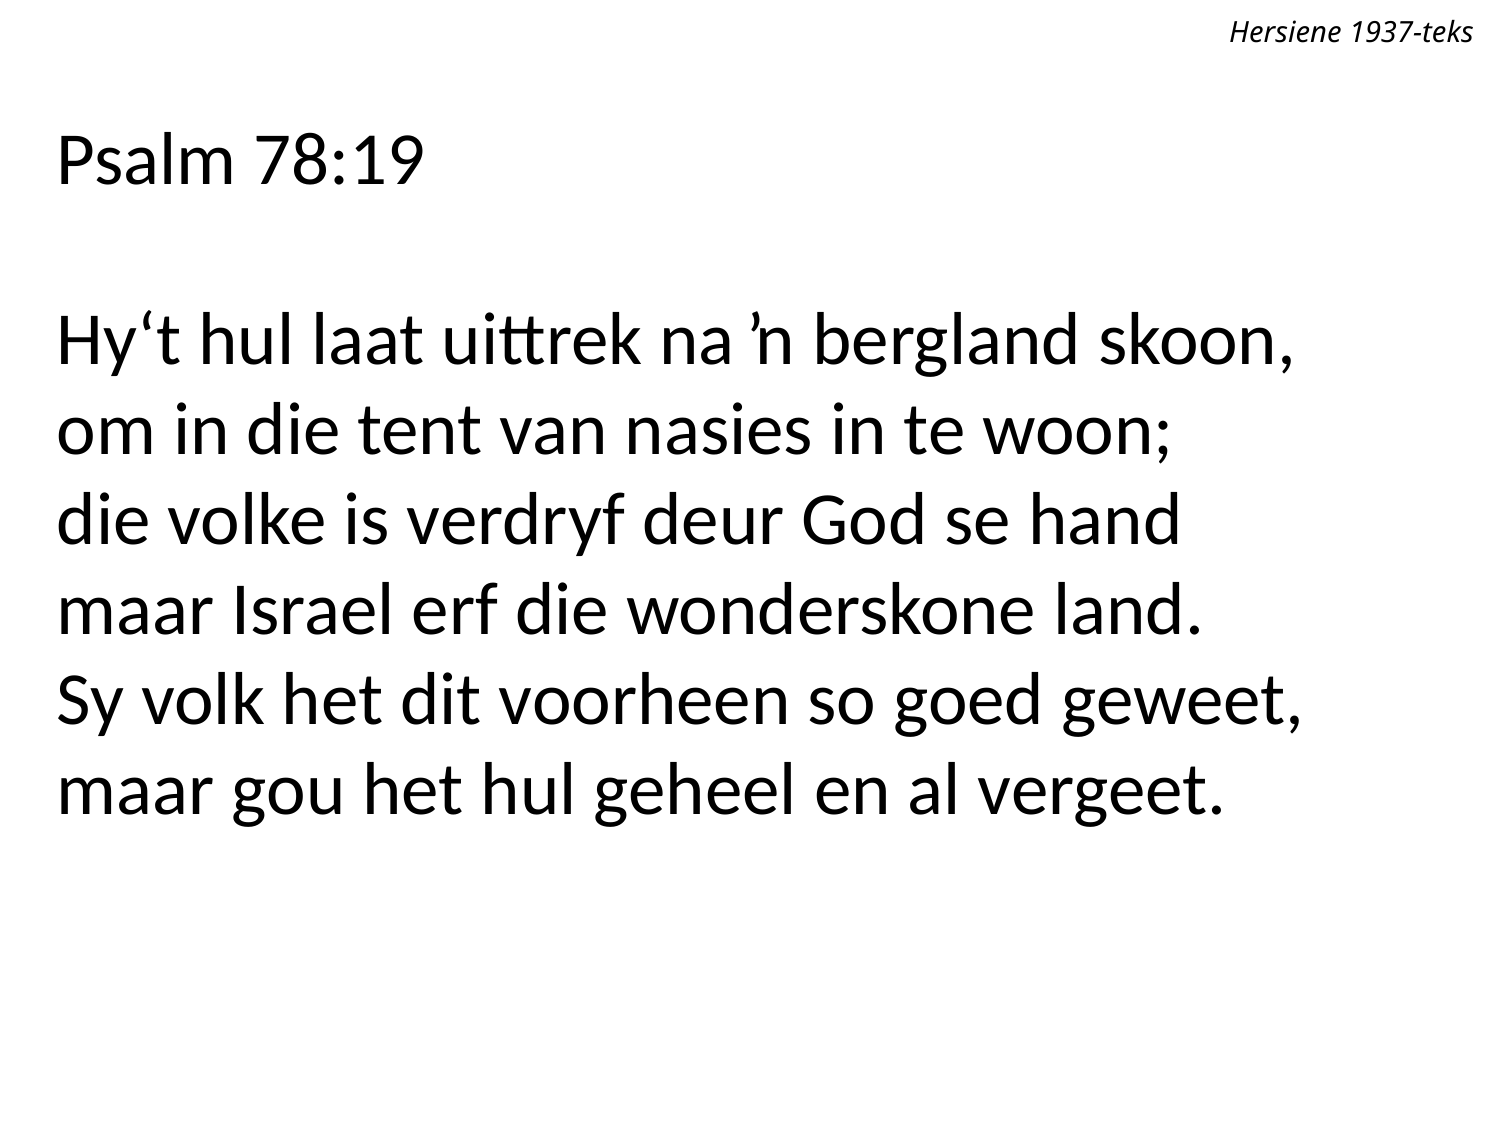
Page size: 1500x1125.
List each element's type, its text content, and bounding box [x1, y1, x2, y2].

text_box Psalm 78:19 Hy‘t hul laat uittrek na ŉ bergland skoon, om in die tent van nasies in te woon; die volke is verdryf deur God se hand maar Israel erf die wonderskone land. Sy volk het dit voorheen so goed geweet, maar gou het hul geheel en al vergeet. [41, 101, 1436, 837]
text_box Hersiene 1937-teks [1214, 5, 1489, 56]
